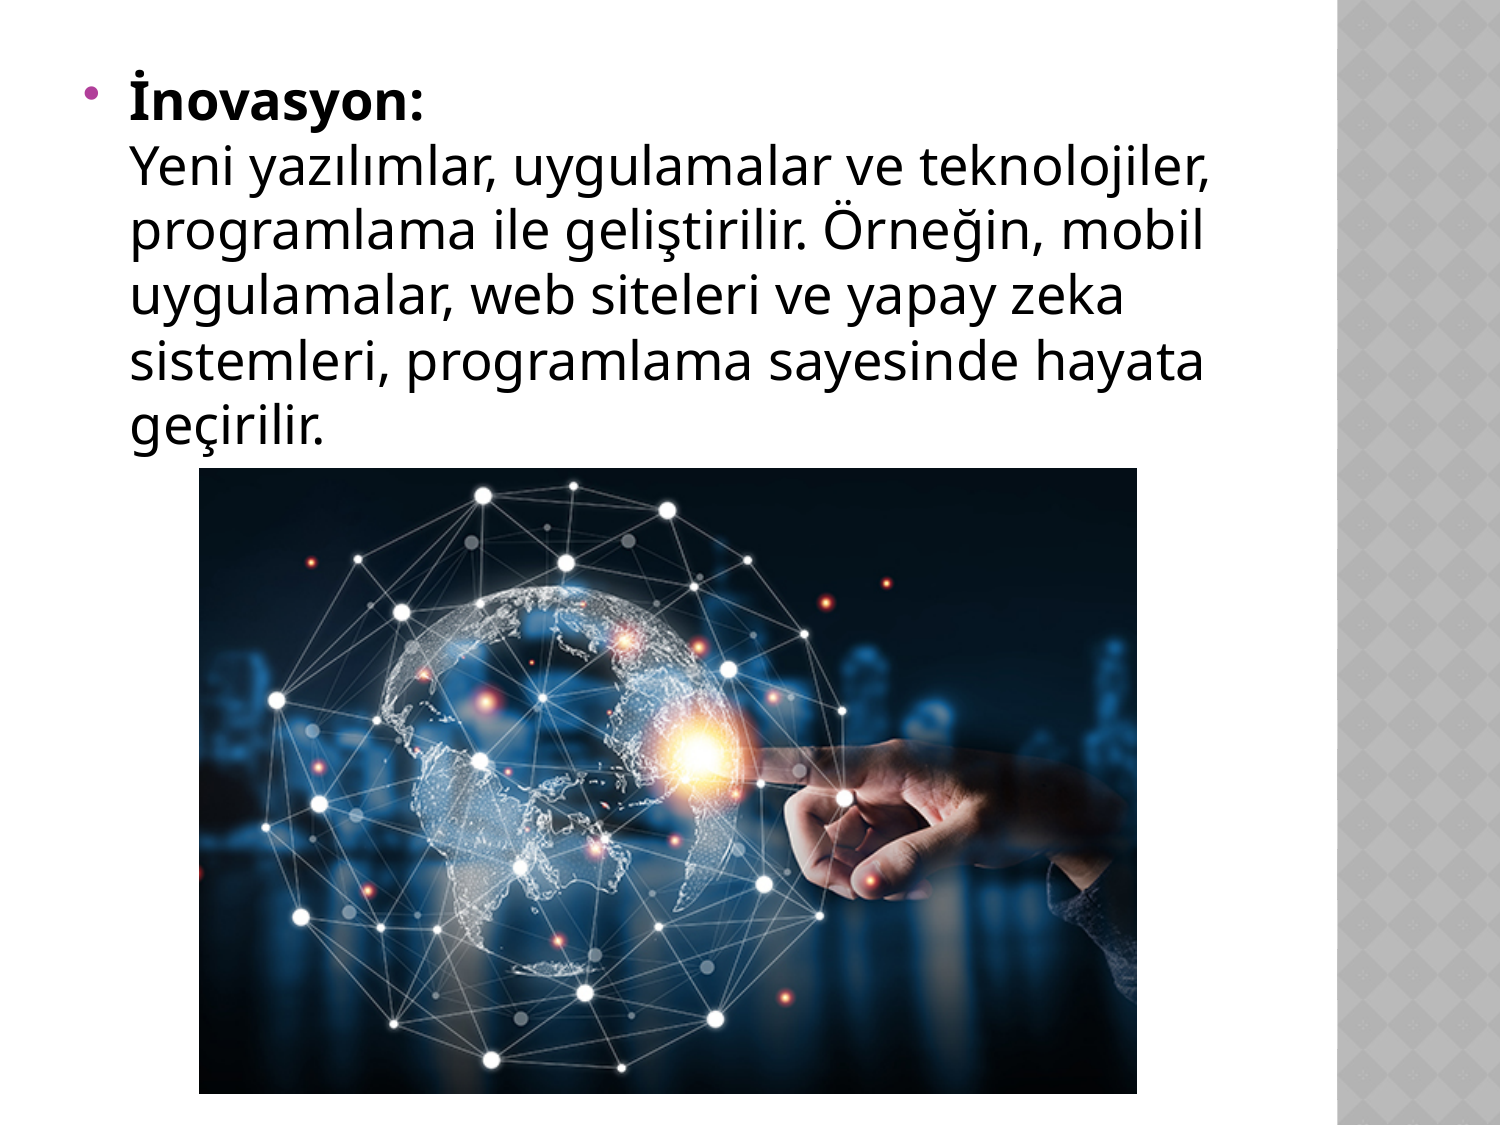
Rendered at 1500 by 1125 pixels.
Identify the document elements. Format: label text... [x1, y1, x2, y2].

list İnovasyon: Yeni yazılımlar, uygulamalar ve teknolojiler, programlama ile geliştirilir. Örneğin, mobil uygulamalar, web siteleri ve yapay zeka sistemleri, programlama sayesinde hayata geçirilir. [70, 58, 1258, 854]
picture [198, 468, 1138, 1095]
